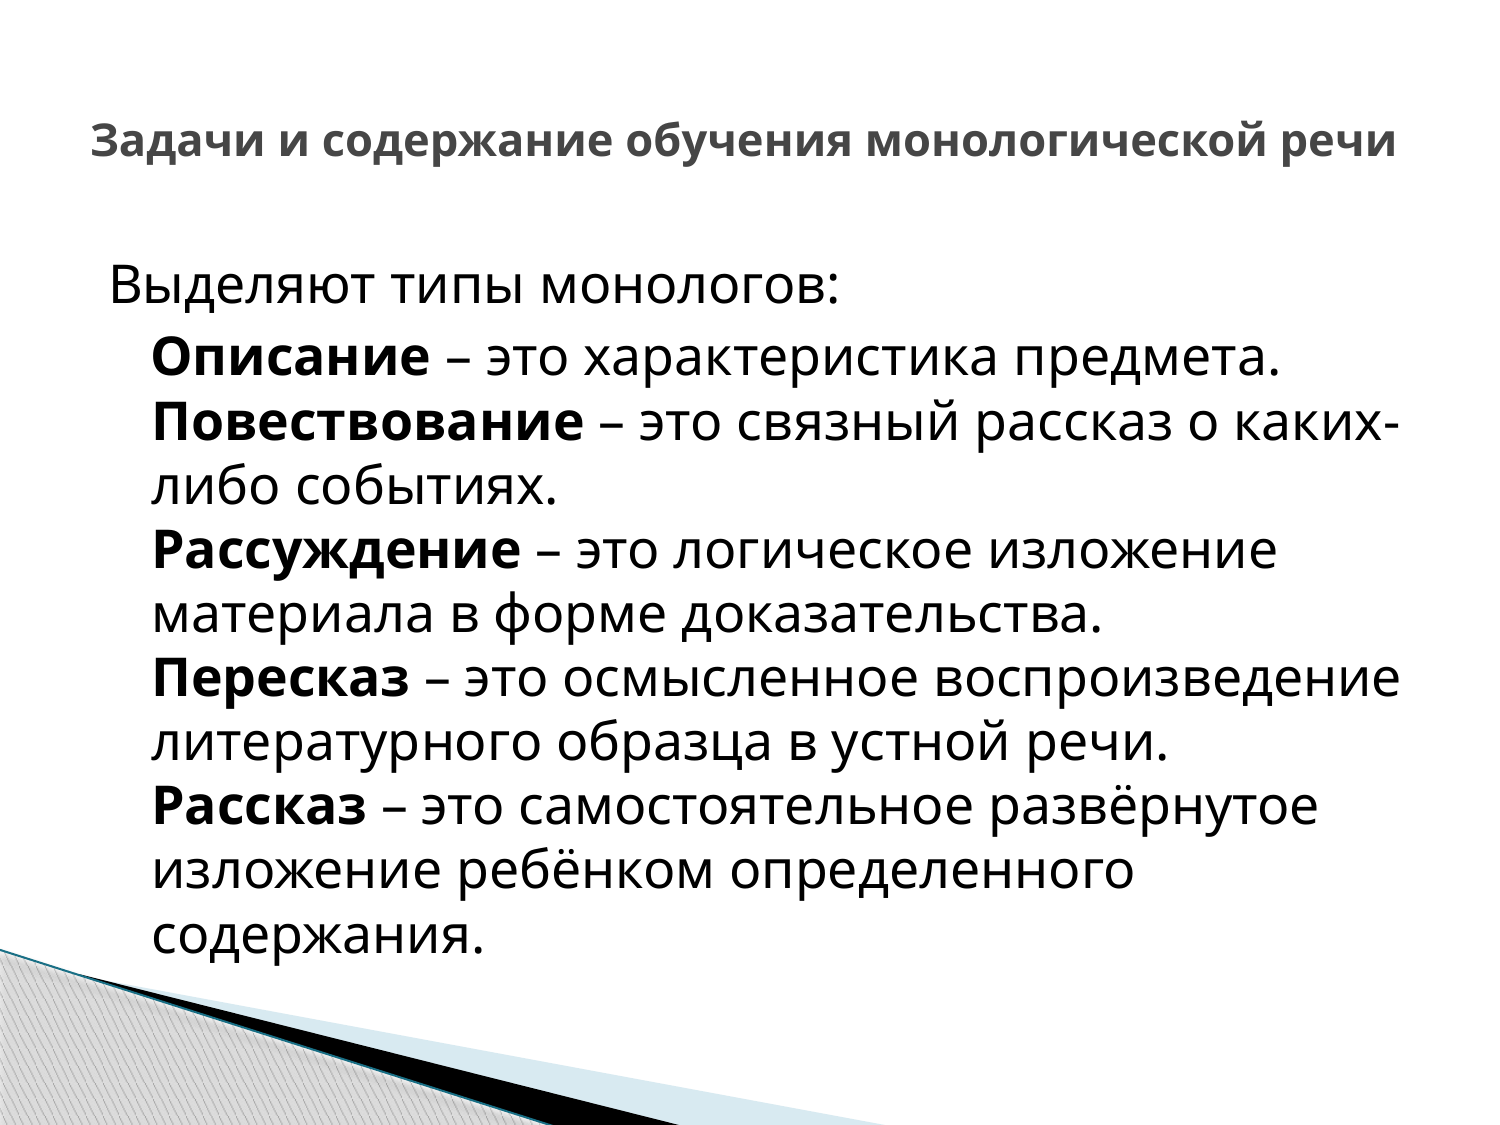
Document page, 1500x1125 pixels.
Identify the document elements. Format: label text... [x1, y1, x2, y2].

title Задачи и содержание обучения монологической речи [75, 45, 1425, 233]
list Выделяют типы монологов: Описание – это характеристика предмета. Повествование – это связный рассказ о каких-либо событиях. Рассуждение – это логическое изложение материала в форме доказательства. Пересказ – это осмысленное воспроизведение литературного образца в устной речи. Рассказ – это самостоятельное развёрнутое изложение ребёнком определенного содержания. [75, 243, 1425, 986]
